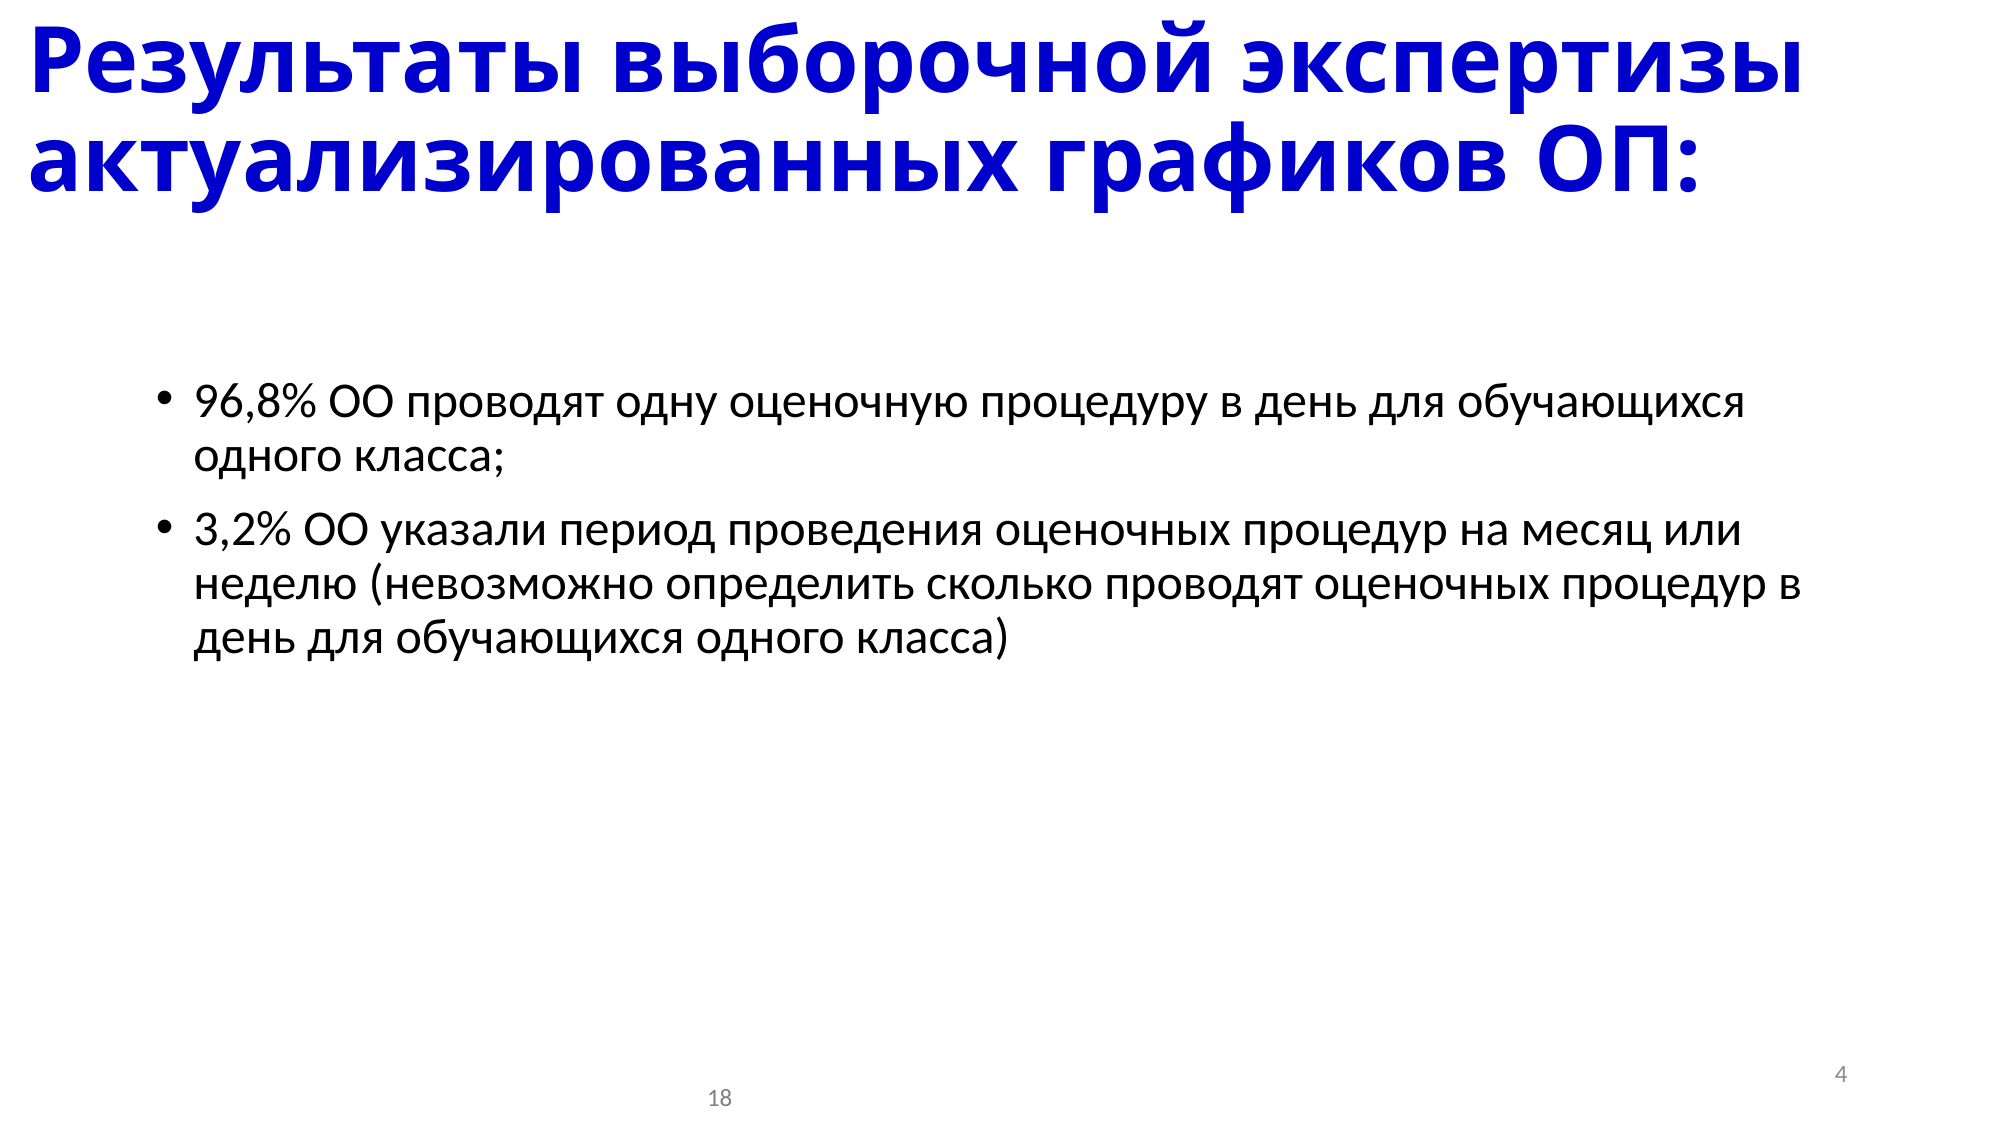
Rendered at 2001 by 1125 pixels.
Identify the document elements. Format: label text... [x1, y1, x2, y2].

slide_number 4 [1412, 1042, 1863, 1103]
text_box 18 [692, 1074, 970, 1120]
list 96,8% ОО проводят одну оценочную процедуру в день для обучающихся одного класса; 3,2% ОО указали период проведения оценочных процедур на месяц или неделю (невозможно определить сколько проводят оценочных процедур в день для обучающихся одного класса) [140, 366, 1920, 690]
title Результаты выборочной экспертизы актуализированных графиков ОП: [12, 3, 1943, 221]
